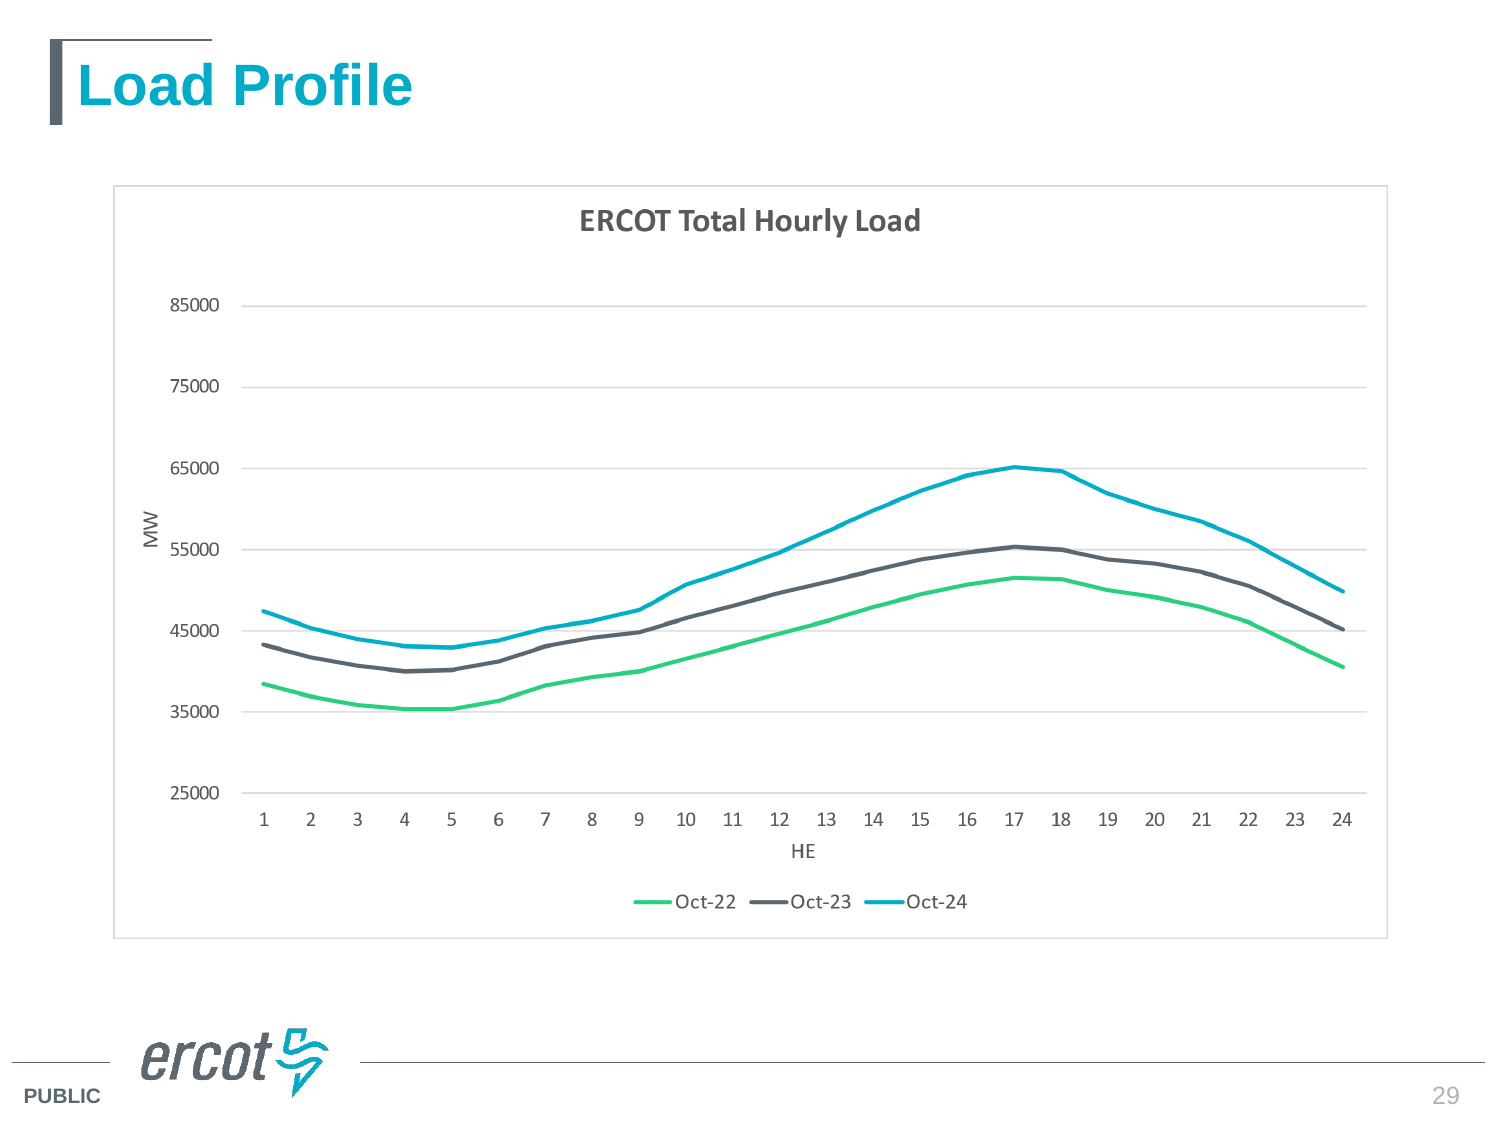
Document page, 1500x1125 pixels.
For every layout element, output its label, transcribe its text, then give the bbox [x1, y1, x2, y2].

title Load Profile [62, 39, 1450, 125]
slide_number 29 [1137, 1065, 1475, 1125]
picture [137, 1024, 332, 1100]
picture [112, 185, 1388, 940]
